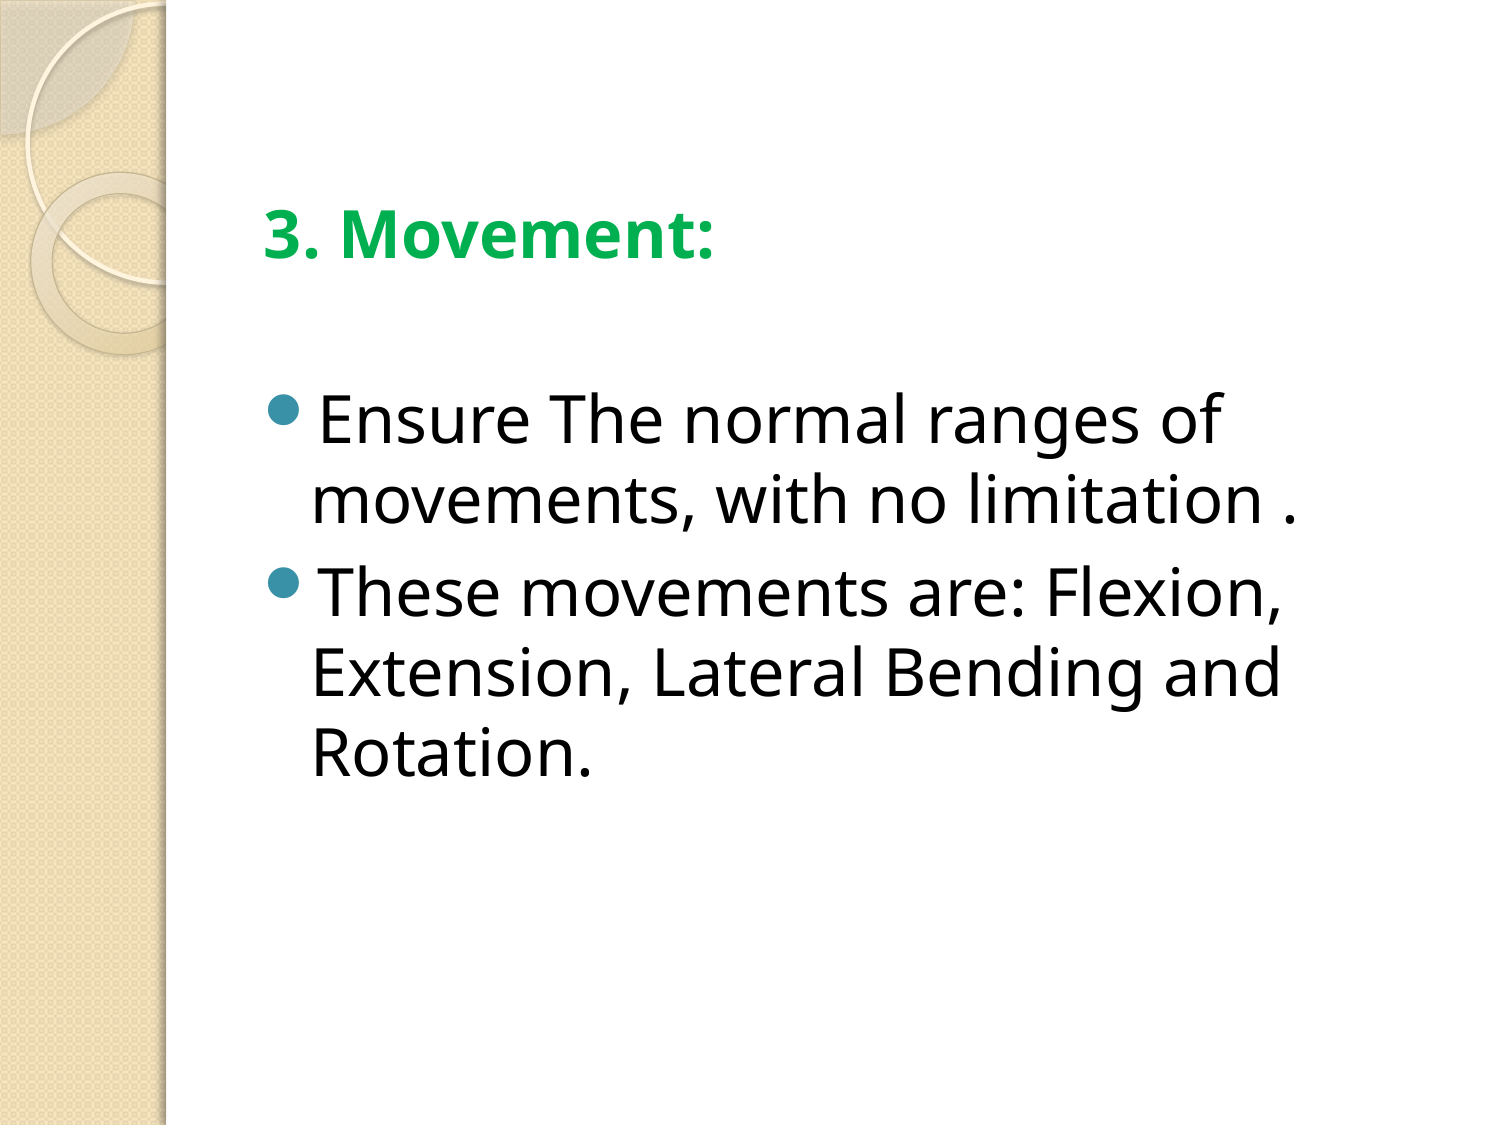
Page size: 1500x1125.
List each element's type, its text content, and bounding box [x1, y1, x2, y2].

list 3. Movement: Ensure The normal ranges of movements, with no limitation . These movements are: Flexion, Extension, Lateral Bending and Rotation. [235, 184, 1466, 972]
